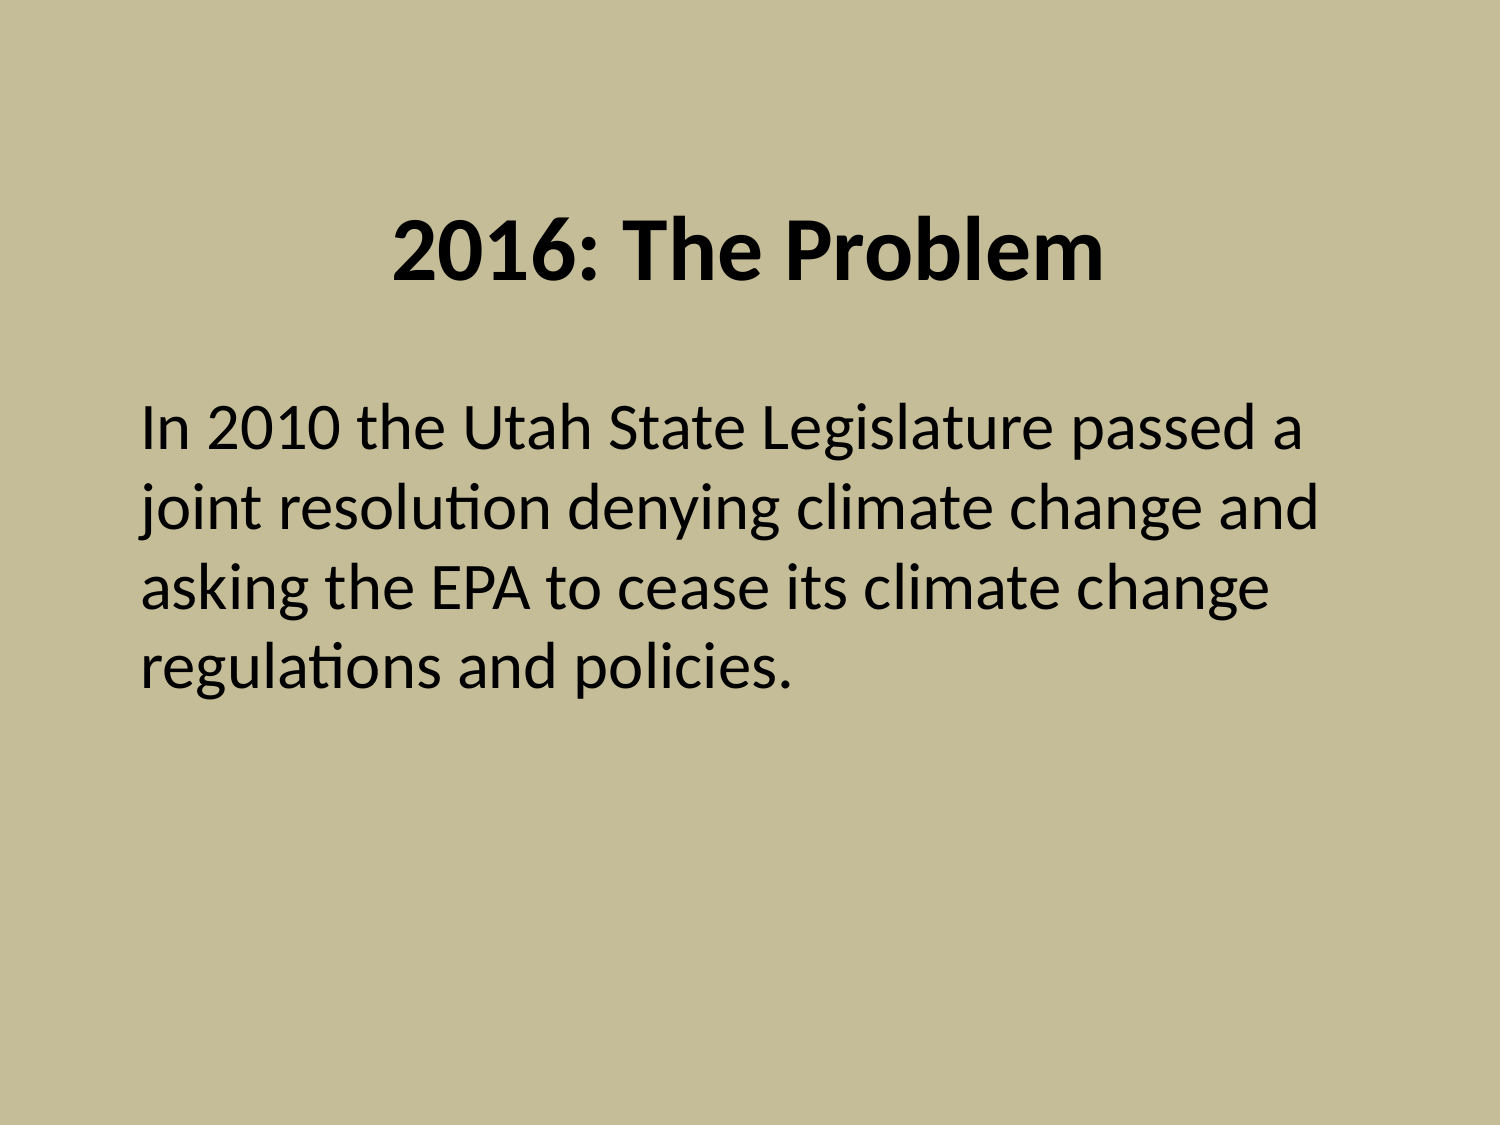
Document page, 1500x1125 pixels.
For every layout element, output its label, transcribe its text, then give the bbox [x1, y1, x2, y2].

title 2016: The Problem [74, 149, 1425, 338]
list In 2010 the Utah State Legislature passed a joint resolution denying climate change and asking the EPA to cease its climate change regulations and policies. [125, 375, 1425, 1025]
